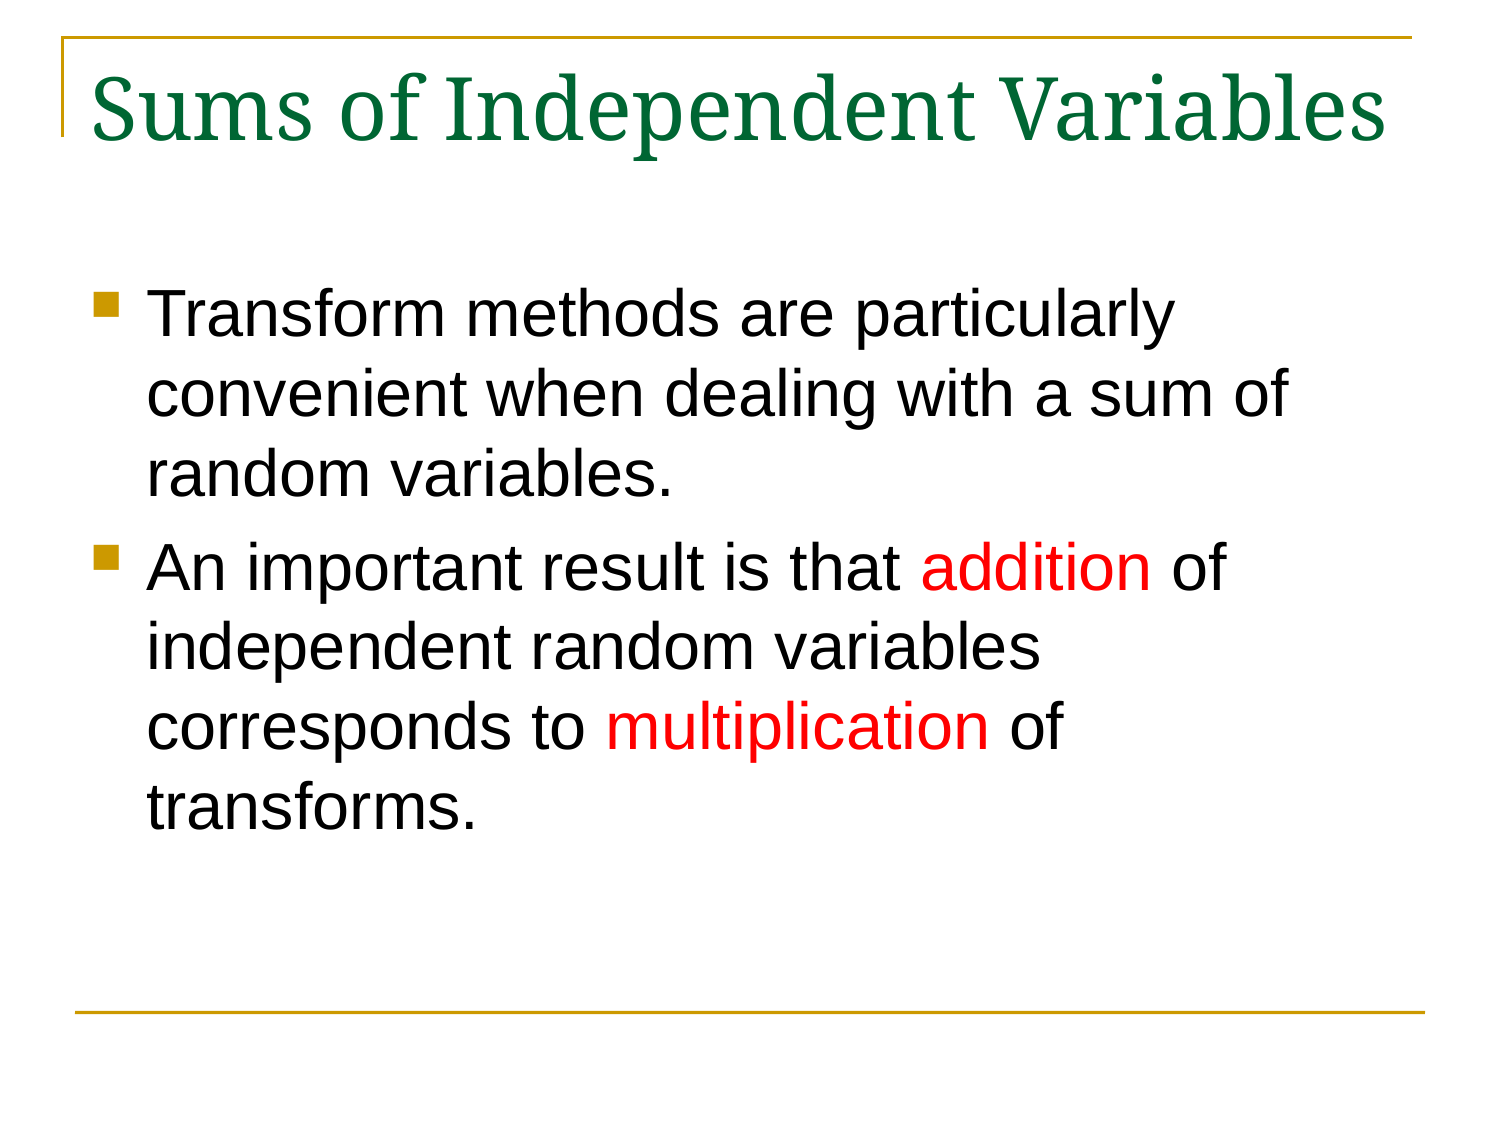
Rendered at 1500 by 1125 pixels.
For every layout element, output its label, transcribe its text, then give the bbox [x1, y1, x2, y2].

title Sums of Independent Variables [75, 45, 1425, 233]
list Transform methods are particularly convenient when dealing with a sum of random variables. An important result is that addition of independent random variables corresponds to multiplication of transforms. [75, 262, 1425, 1006]
